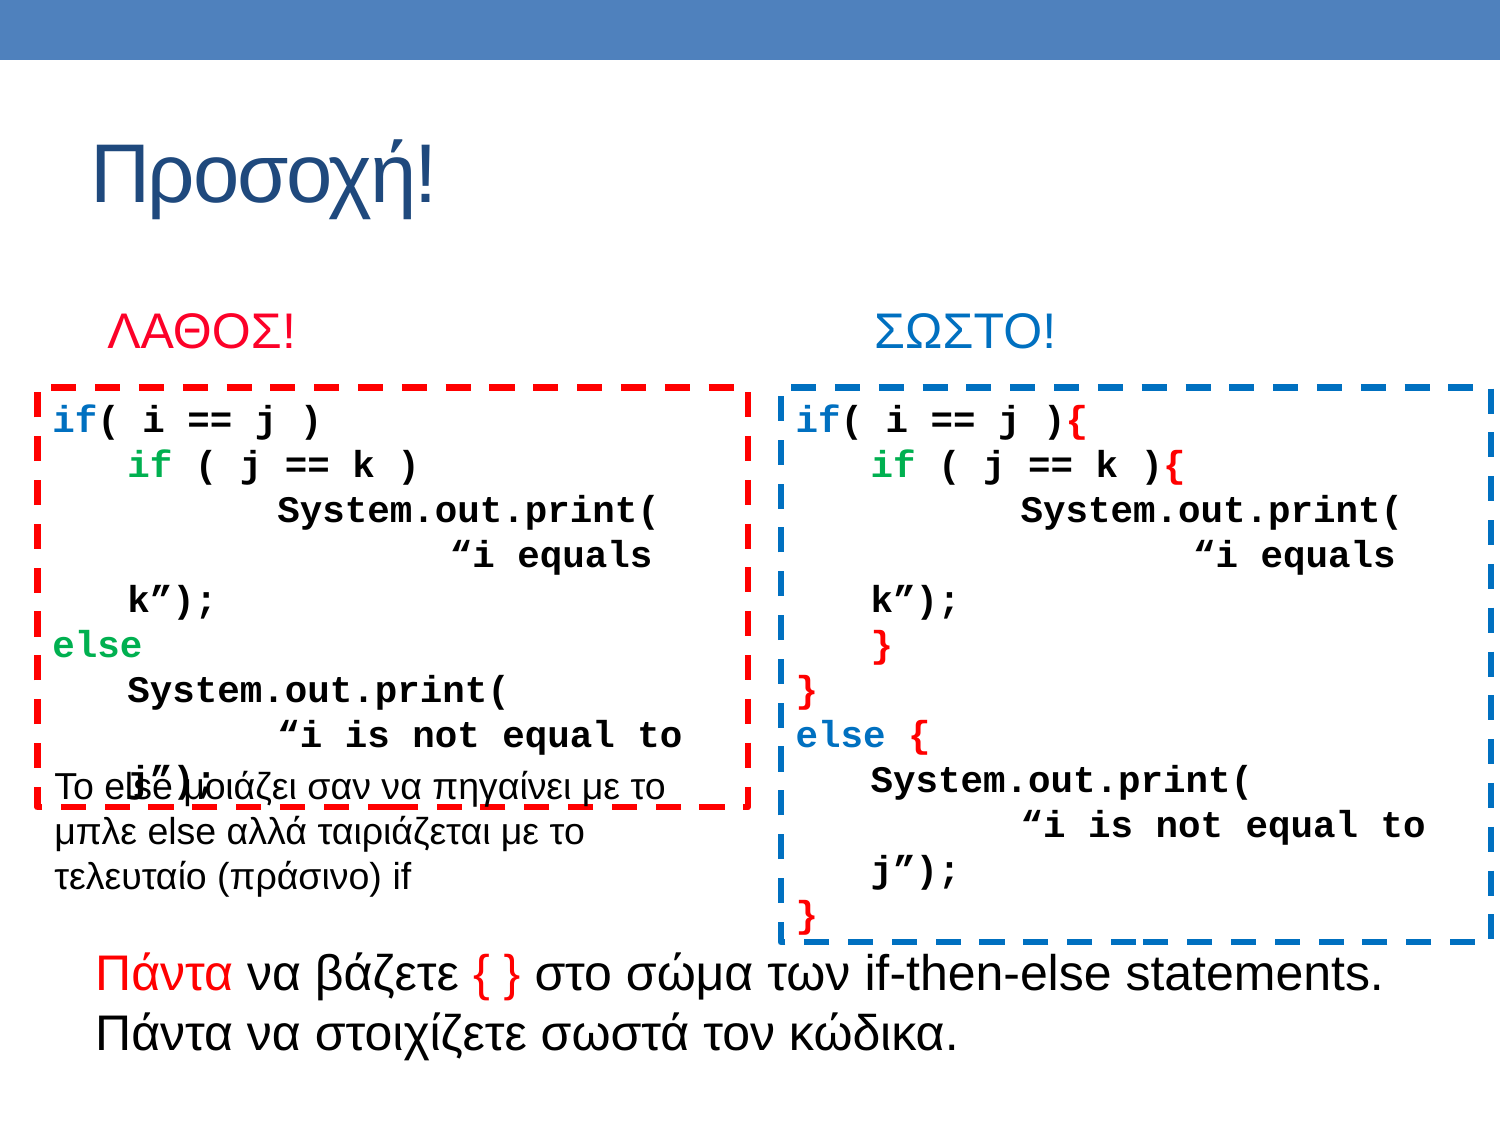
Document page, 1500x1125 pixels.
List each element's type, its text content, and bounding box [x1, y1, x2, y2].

text_box if( i == j ){ if ( j == k ){ System.out.print( “i equals k”); } } else { System.out.print( “i is not equal to j”); } [780, 387, 1492, 943]
text_box Το else μοιάζει σαν να πηγαίνει με το μπλε else αλλά ταιριάζεται με το τελευταίο (πράσινο) if [39, 754, 750, 905]
text_box if( i == j ) if ( j == k ) System.out.print( “i equals k”); else System.out.print( “i is not equal to j”); [37, 387, 748, 808]
title Προσοχή! [75, 87, 1425, 250]
text_box Πάντα να βάζετε { } στο σώμα των if-then-else statements. Πάντα να στοιχίζετε σωστά τον κώδικα. [80, 932, 1400, 1068]
text_box ΣΩΣΤΟ! [859, 291, 1072, 367]
text_box ΛΑΘΟΣ! [92, 291, 311, 367]
